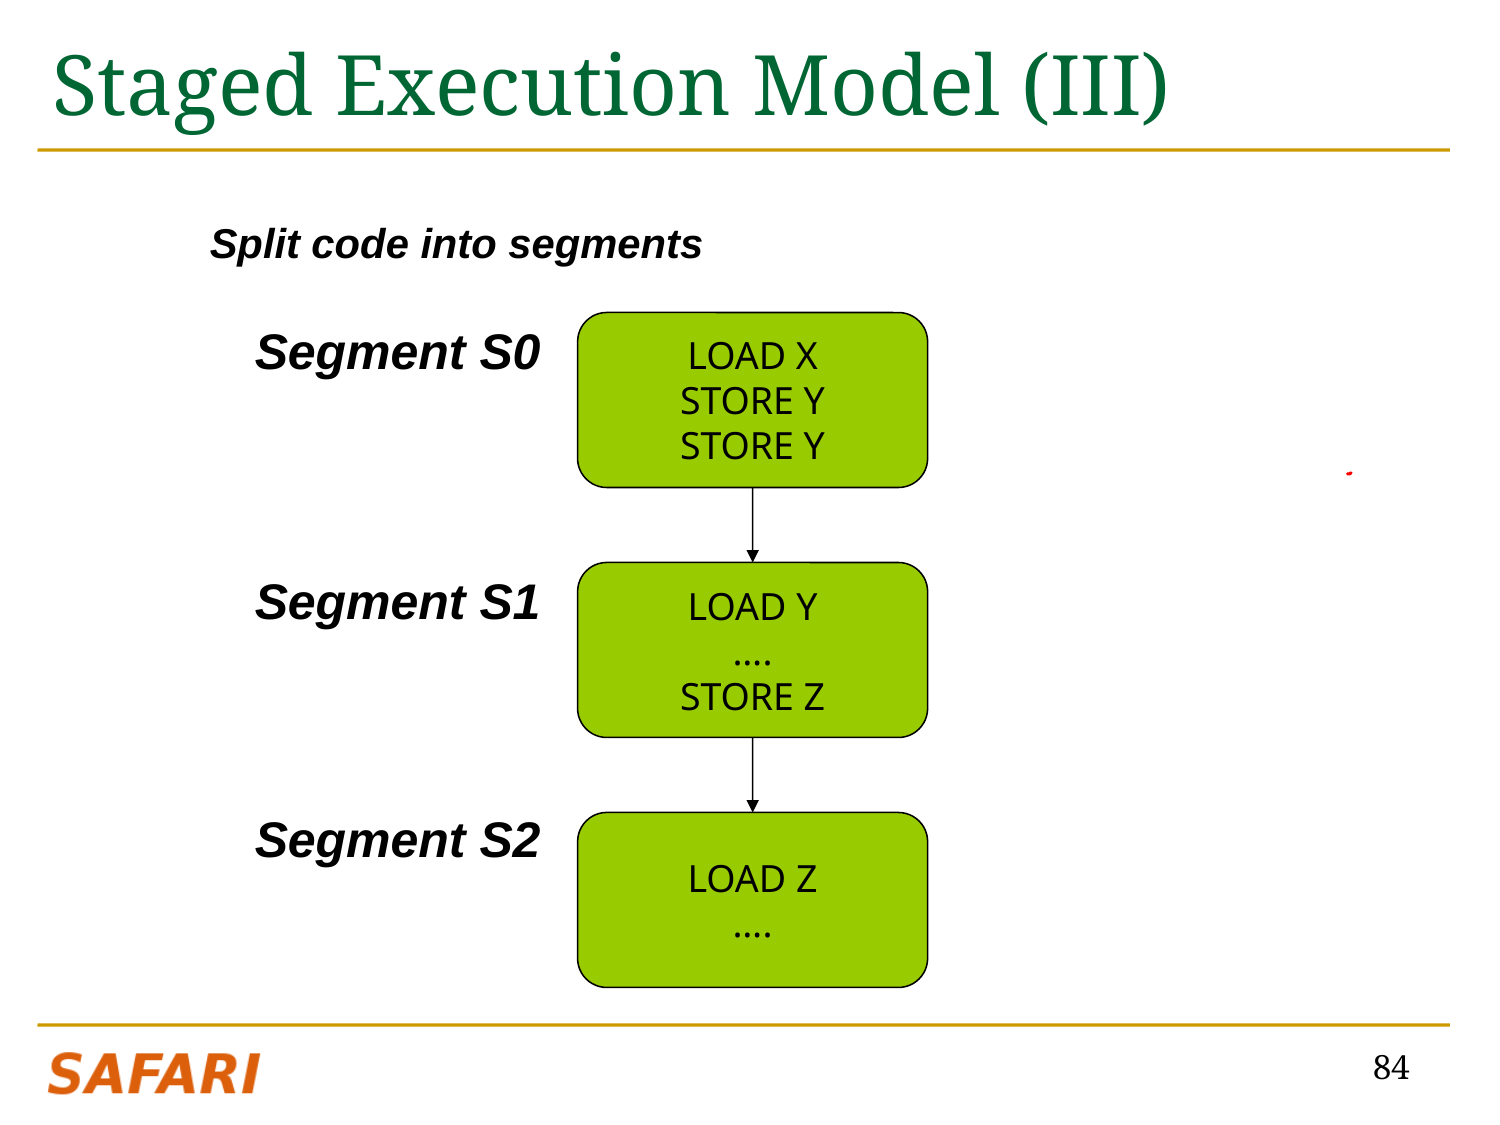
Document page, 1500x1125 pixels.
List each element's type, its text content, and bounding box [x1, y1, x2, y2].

text_box LOAD Z …. [577, 812, 928, 988]
picture [46, 1042, 268, 1107]
text_box [746, 737, 759, 813]
text_box Segment S2 [240, 799, 616, 875]
text_box LOAD X STORE Y STORE Y [577, 312, 928, 488]
title Staged Execution Model (III) [37, 24, 1450, 149]
text_box Segment S1 [240, 562, 616, 638]
text_box LOAD Y …. STORE Z [577, 562, 928, 738]
text_box Segment S0 [240, 312, 616, 388]
slide_number 84 [1074, 1023, 1426, 1100]
text_box [746, 487, 759, 563]
text_box Split code into segments [195, 209, 1410, 275]
